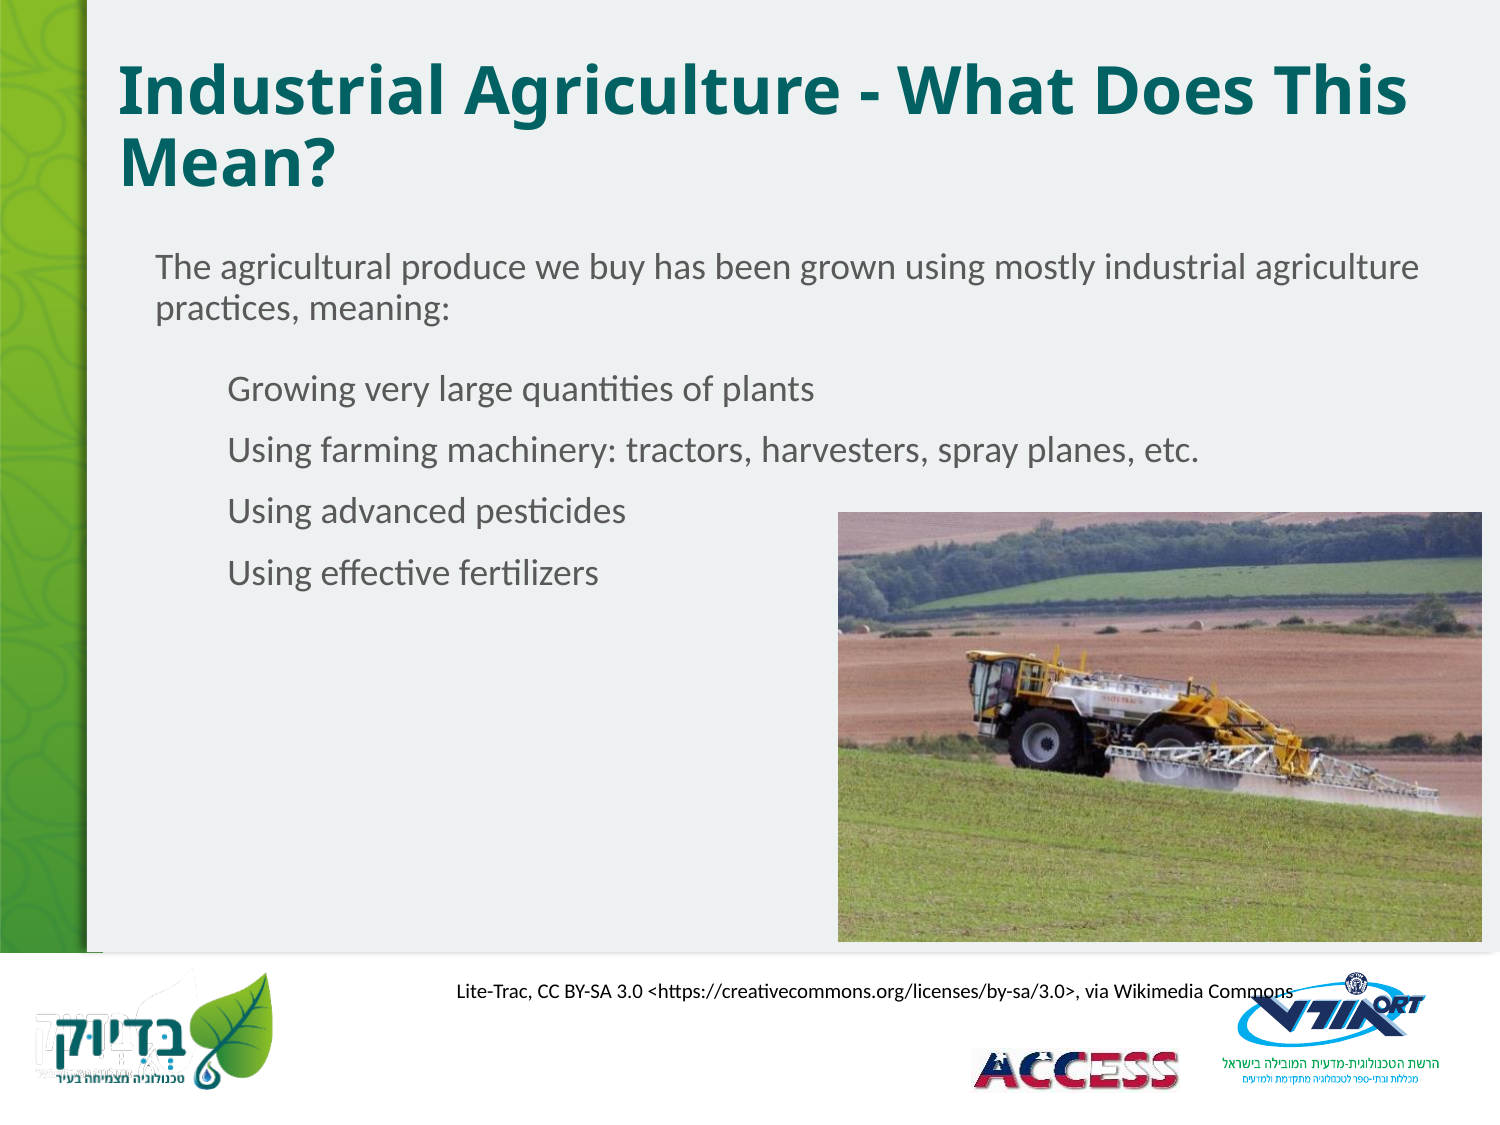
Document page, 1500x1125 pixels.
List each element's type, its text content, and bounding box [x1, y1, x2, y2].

text_box Lite-Trac, CC BY-SA 3.0 <https://creativecommons.org/licenses/by-sa/3.0>, via Wikimedia Commons [272, 969, 1309, 1010]
picture [0, 0, 86, 953]
picture [47, 971, 282, 1092]
picture [1256, 1076, 1266, 1083]
picture [1358, 1076, 1365, 1083]
title Industrial Agriculture - What Does This Mean? [103, 34, 1439, 224]
picture [971, 1048, 1180, 1093]
text_box The agricultural produce we buy has been grown using mostly industrial agriculture practices, meaning: Growing very large quantities of plants Using farming machinery: tractors, harvesters, spray planes, etc. Using advanced pesticides Using effective fertilizers [143, 241, 1438, 720]
picture [838, 512, 1482, 942]
picture [1330, 1076, 1344, 1083]
